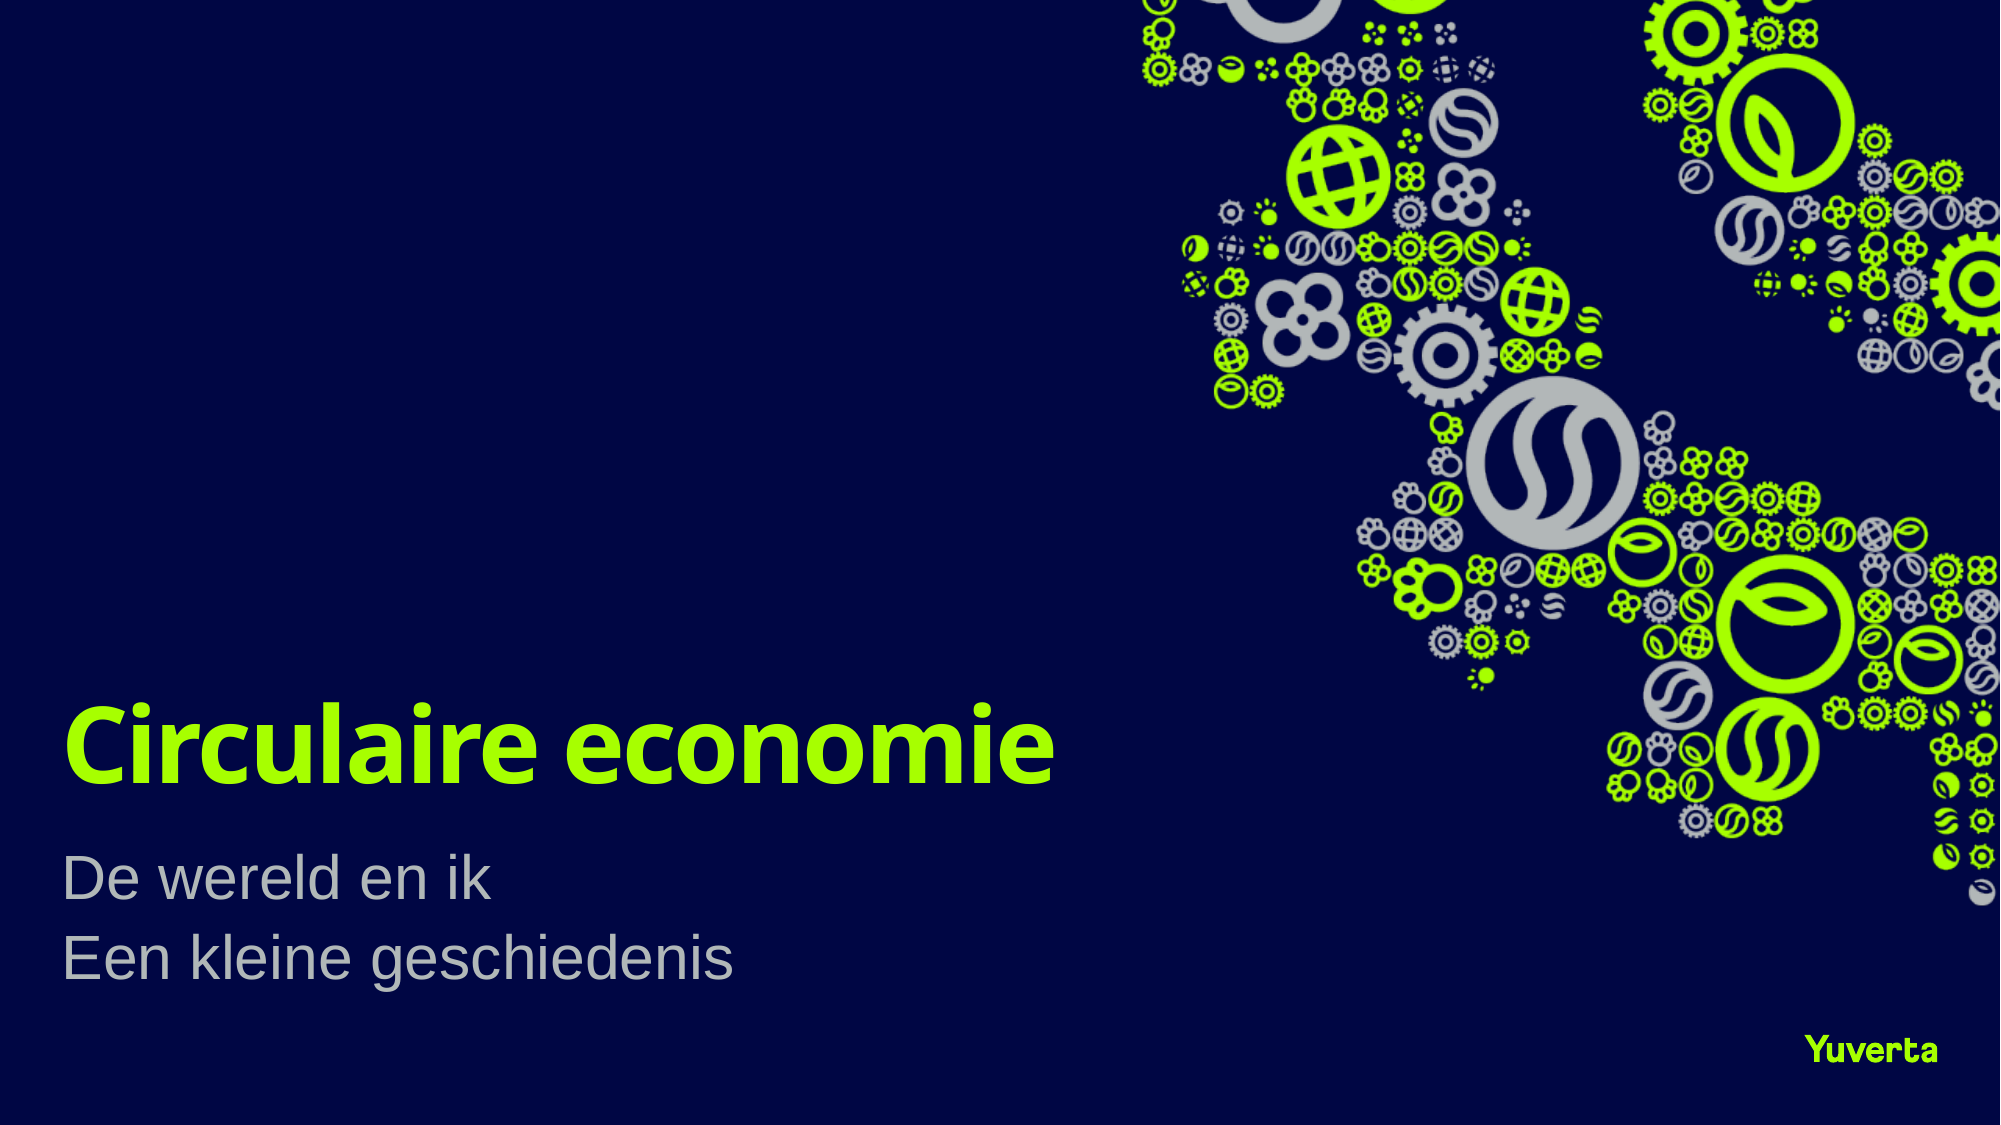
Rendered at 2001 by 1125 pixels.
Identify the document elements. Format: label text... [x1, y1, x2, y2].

subtitle De wereld en ik Een kleine geschiedenis [61, 845, 1320, 1006]
title Circulaire economie [60, 463, 1319, 805]
picture [0, 0, 2000, 1125]
